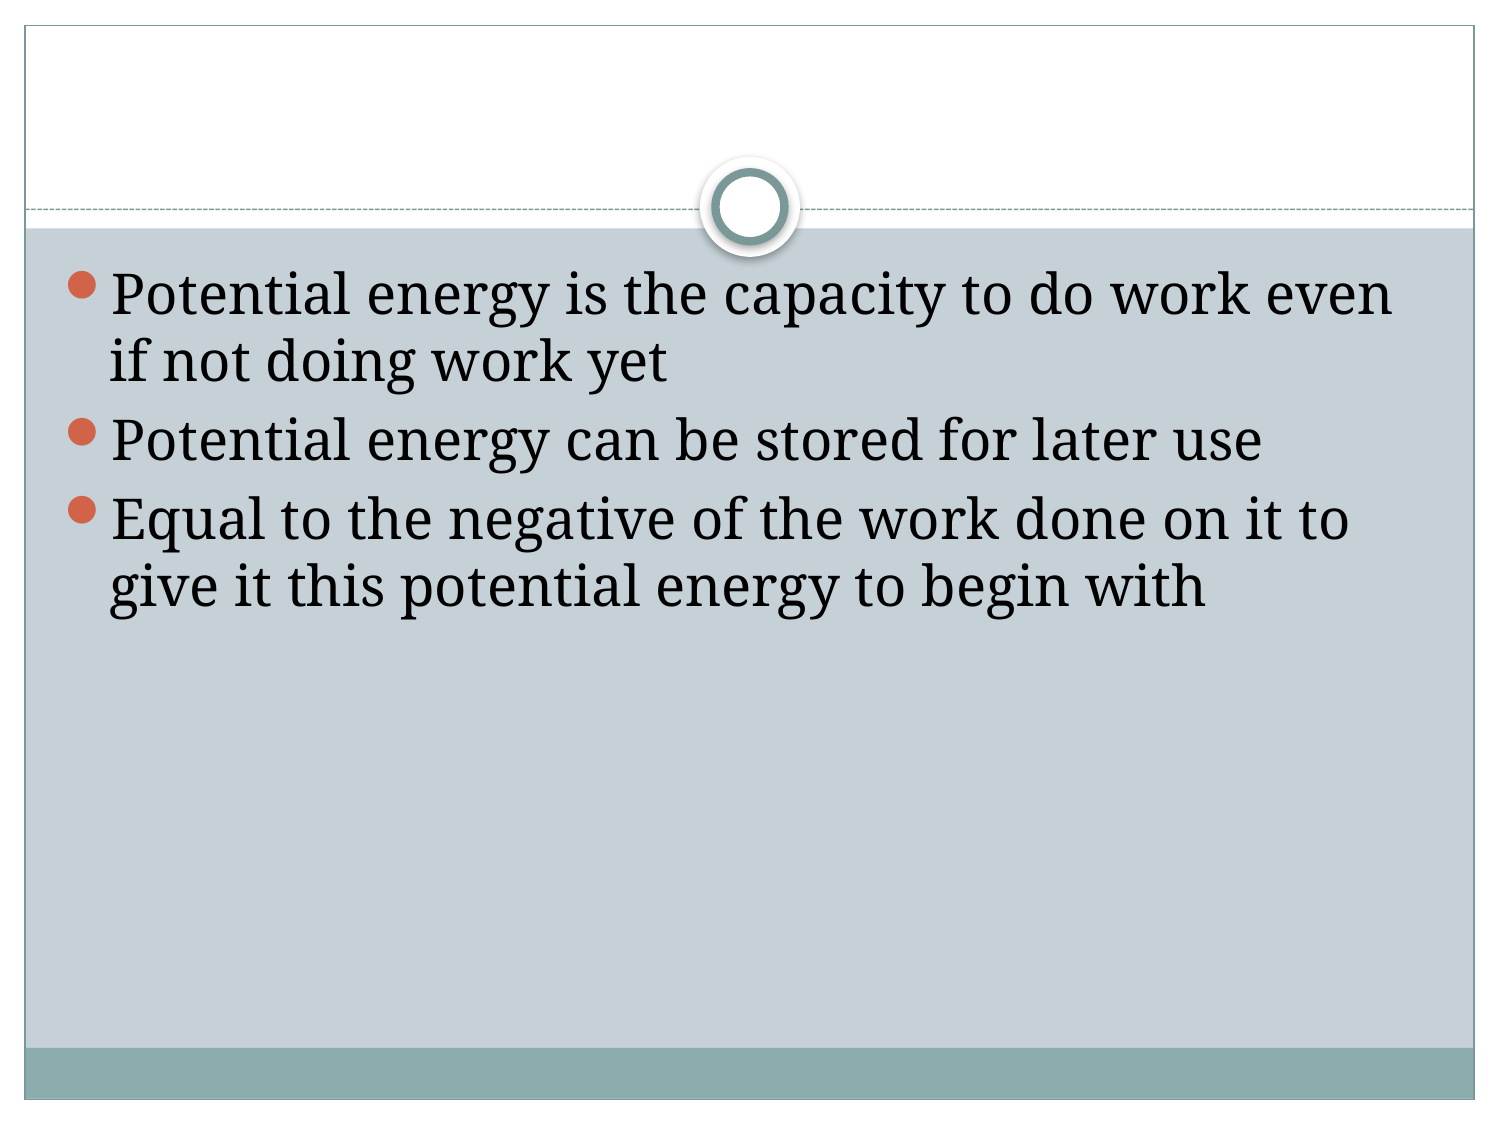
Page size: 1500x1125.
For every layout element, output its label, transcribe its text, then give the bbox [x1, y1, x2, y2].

list Potential energy is the capacity to do work even if not doing work yet Potential energy can be stored for later use Equal to the negative of the work done on it to give it this potential energy to begin with [49, 250, 1445, 1001]
